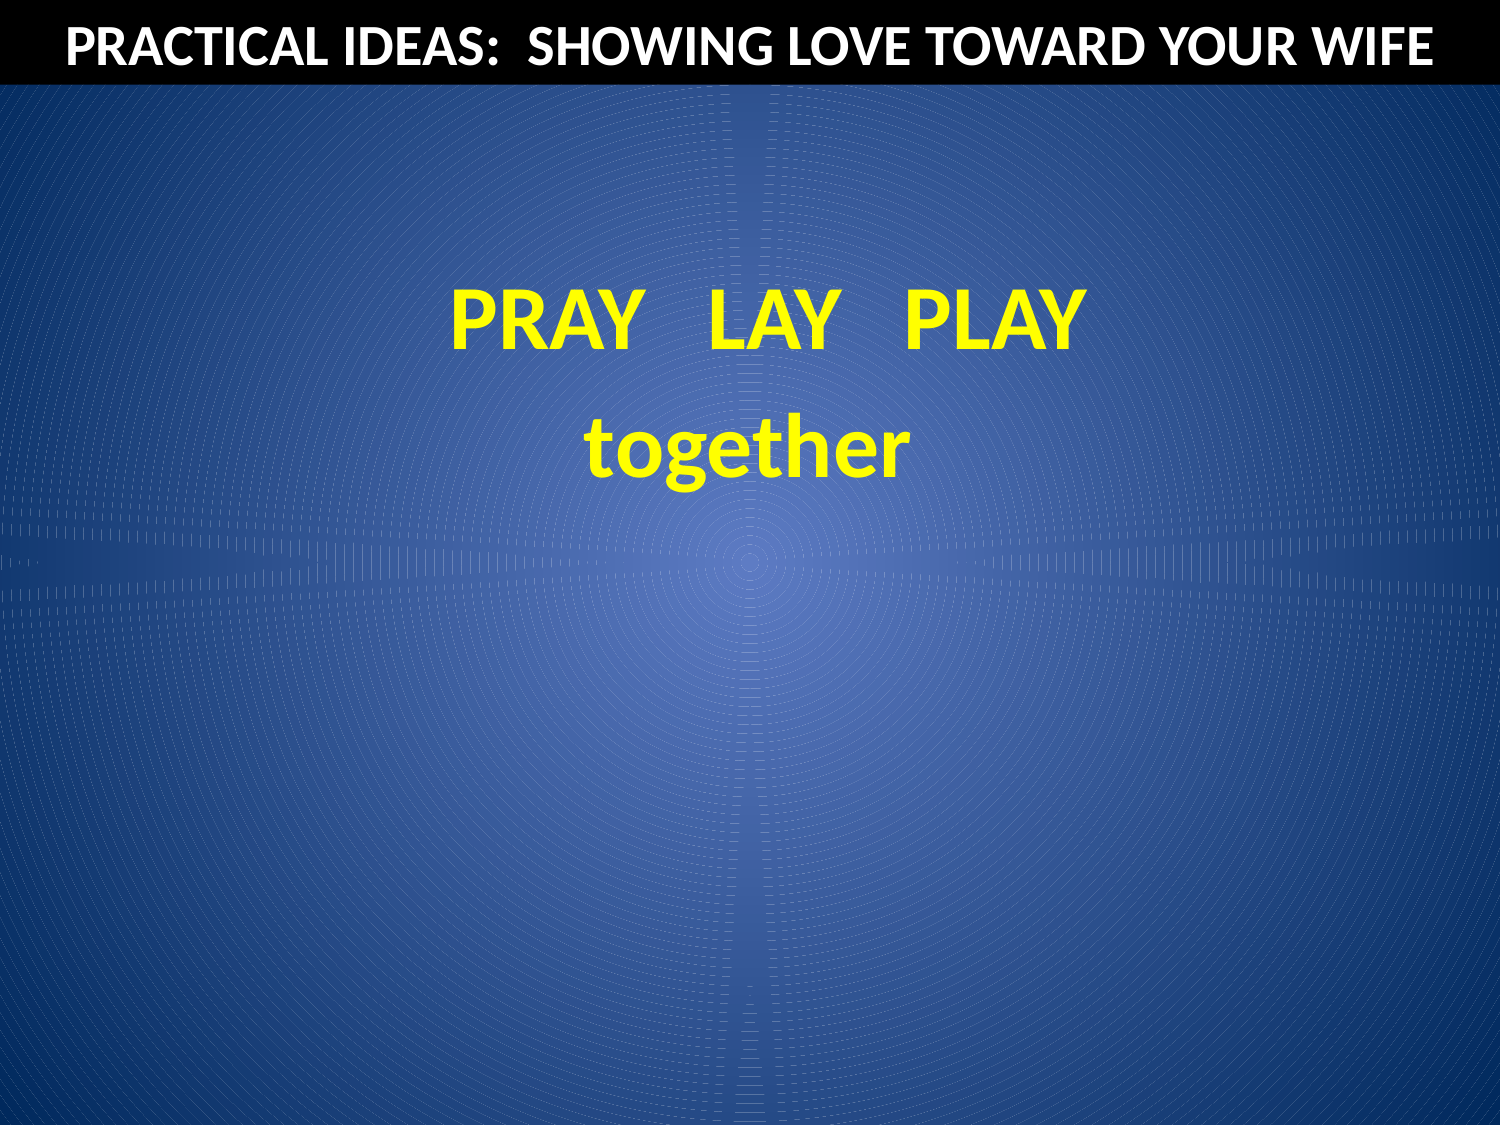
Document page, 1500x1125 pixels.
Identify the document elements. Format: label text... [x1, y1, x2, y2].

text_box PRACTICAL IDEAS: SHOWING LOVE TOWARD YOUR WIFE [0, 0, 1500, 85]
subtitle PRAY LAY PLAY together [87, 249, 1450, 1088]
